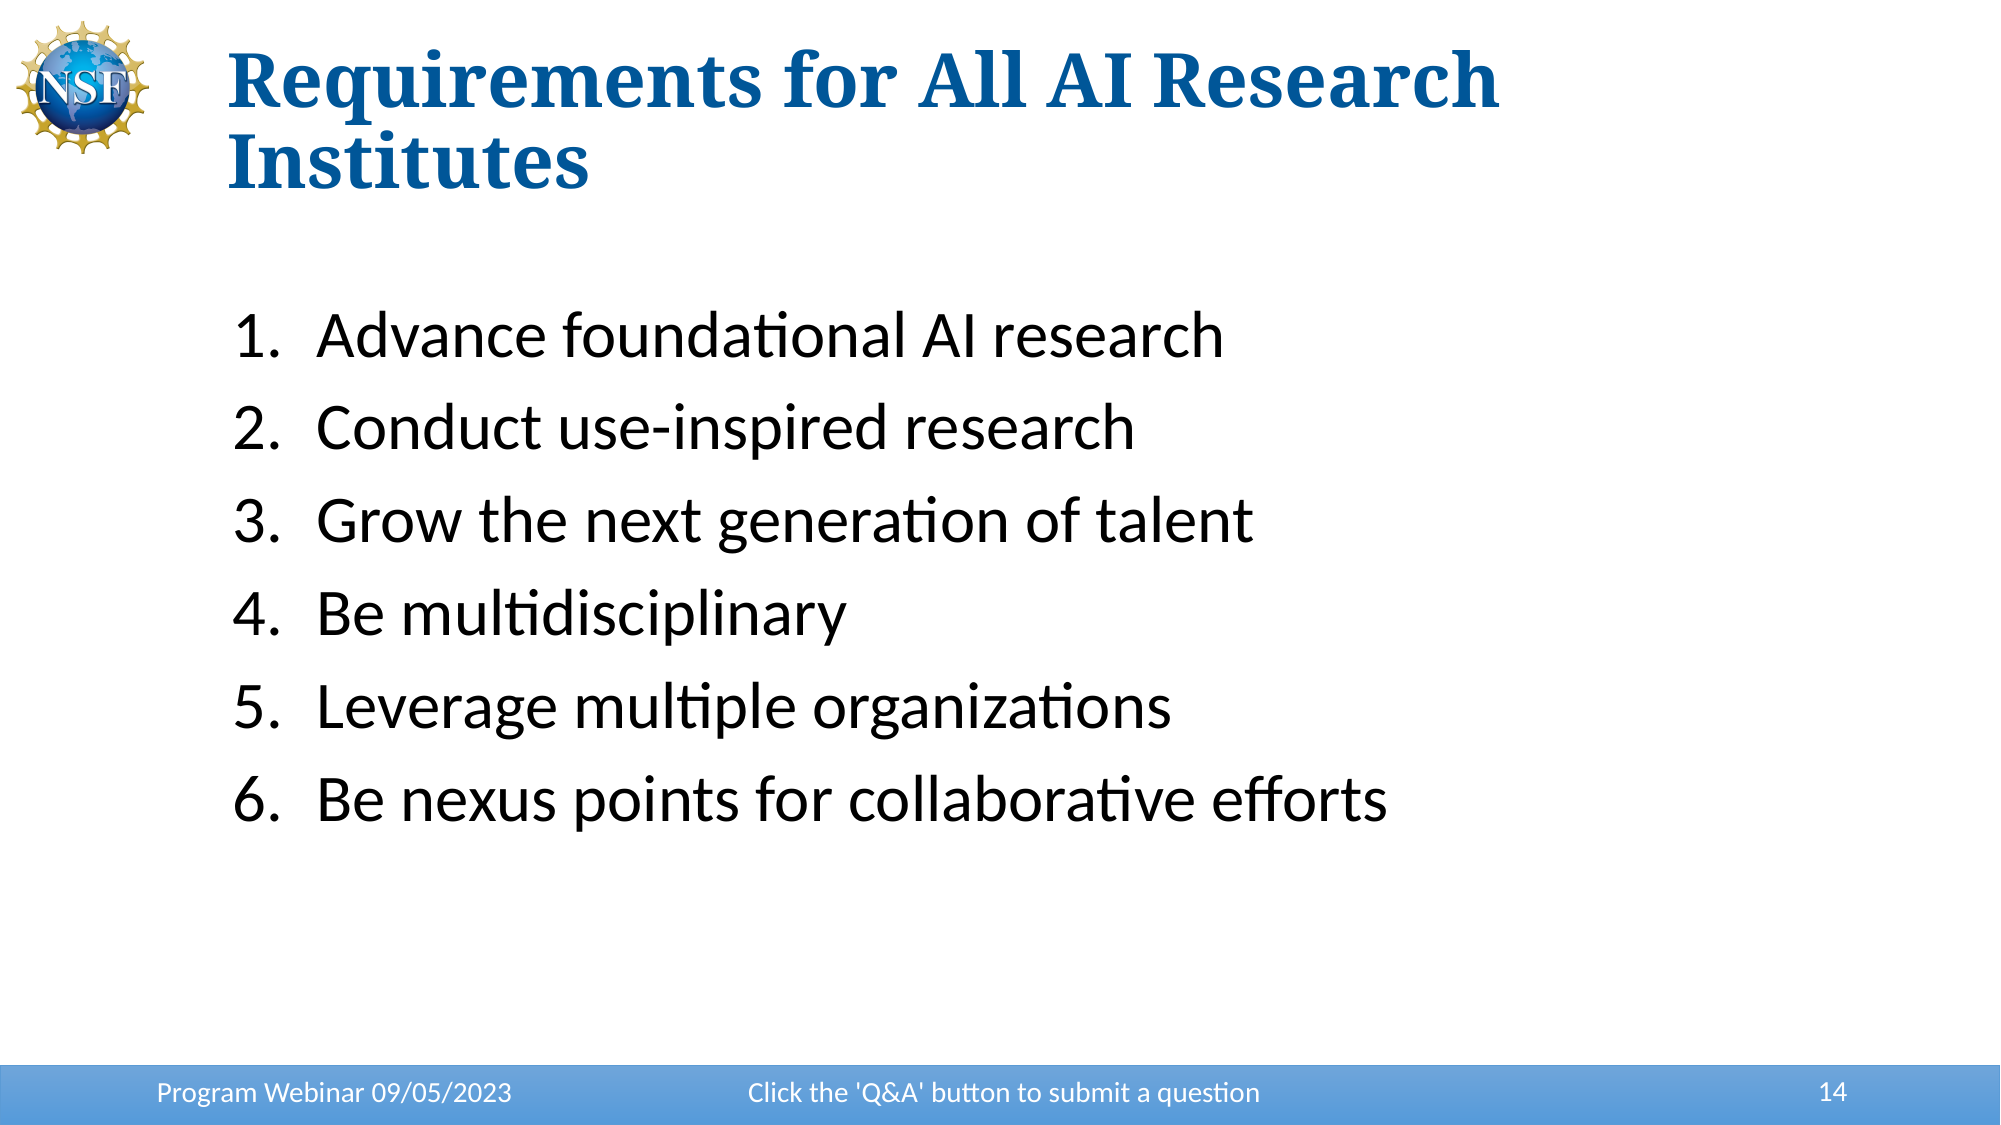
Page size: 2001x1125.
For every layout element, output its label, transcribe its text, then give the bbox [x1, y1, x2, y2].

slide_number 14 [1412, 1065, 1863, 1115]
picture [14, 18, 151, 156]
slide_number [141, 1066, 592, 1116]
footer Click the 'Q&A' button to submit a question [666, 1066, 1342, 1116]
list Advance foundational AI research Conduct use-inspired research Grow the next generation of talent Be multidisciplinary Leverage multiple organizations Be nexus points for collaborative efforts [217, 291, 1863, 934]
title Requirements for All AI Research Institutes [212, 30, 1806, 218]
